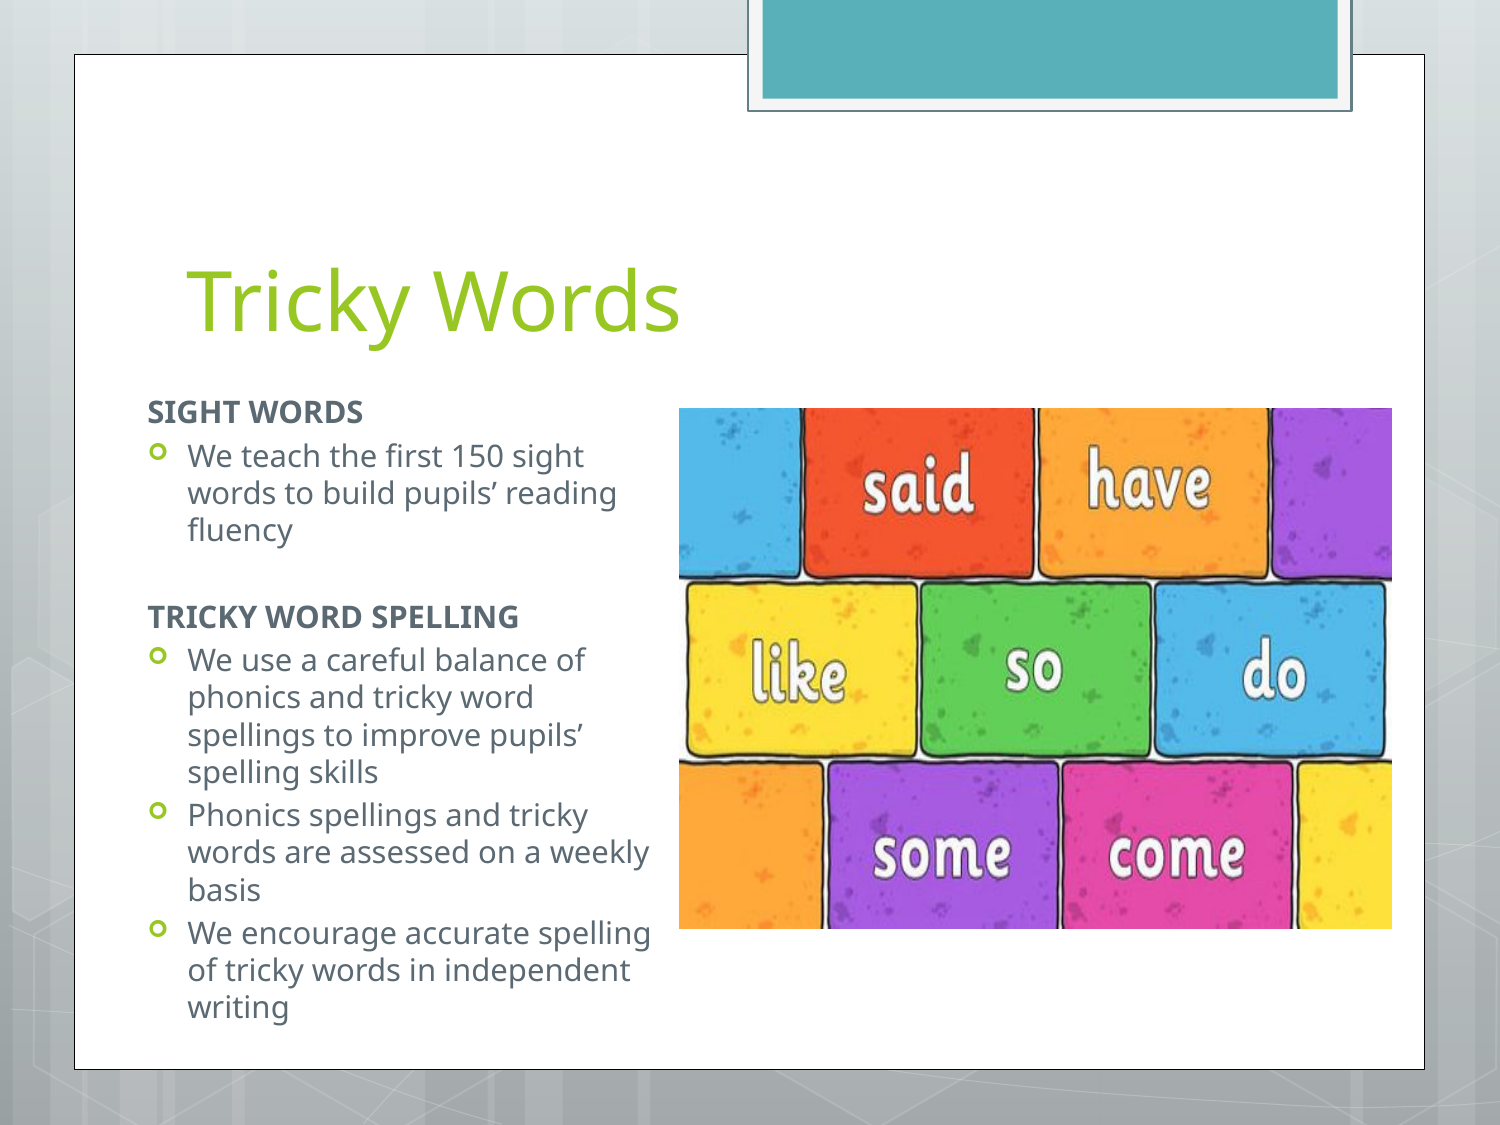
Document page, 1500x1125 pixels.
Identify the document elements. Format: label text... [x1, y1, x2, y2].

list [678, 408, 1392, 929]
title Tricky Words [171, 168, 1324, 357]
list SIGHT WORDS We teach the first 150 sight words to build pupils’ reading fluency TRICKY WORD SPELLING We use a careful balance of phonics and tricky word spellings to improve pupils’ spelling skills Phonics spellings and tricky words are assessed on a weekly basis We encourage accurate spelling of tricky words in independent writing [122, 385, 684, 1035]
